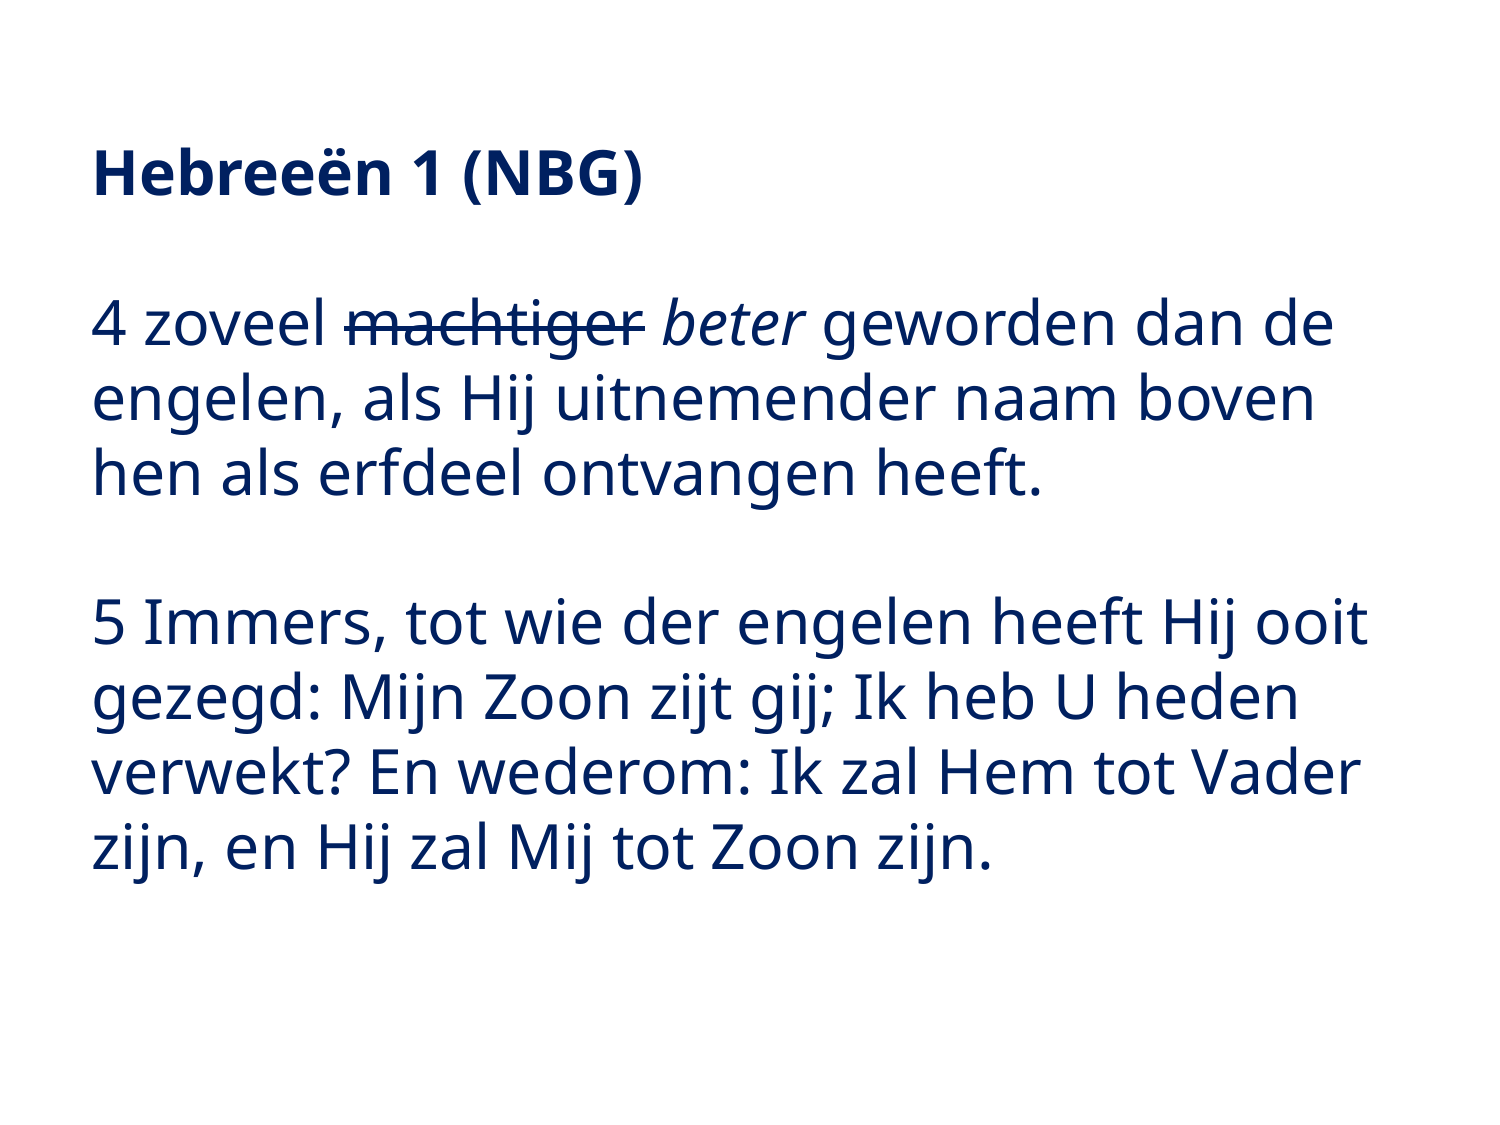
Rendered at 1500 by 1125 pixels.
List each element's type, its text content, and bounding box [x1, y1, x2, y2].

text_box Hebreeën 1 (NBG) 4 zoveel machtiger beter geworden dan de engelen, als Hij uitnemender naam boven hen als erfdeel ontvangen heeft. 5 Immers, tot wie der engelen heeft Hij ooit gezegd: Mijn Zoon zijt gij; Ik heb U heden verwekt? En wederom: Ik zal Hem tot Vader zijn, en Hij zal Mij tot Zoon zijn. [76, 125, 1447, 890]
